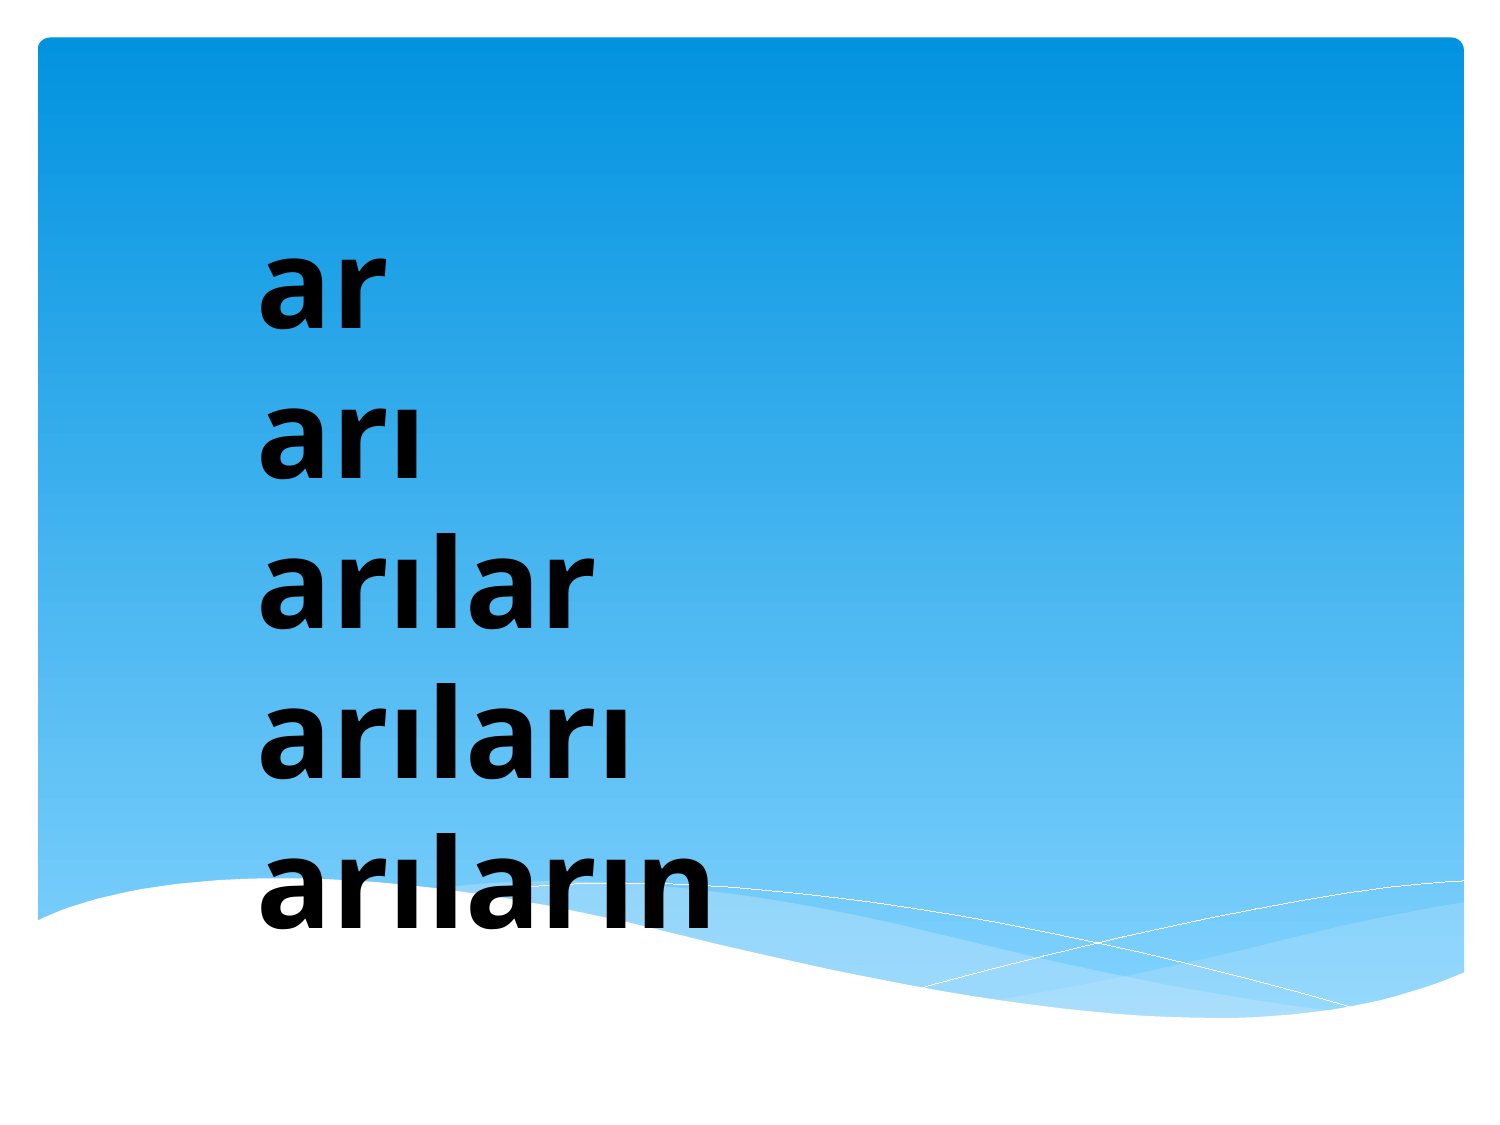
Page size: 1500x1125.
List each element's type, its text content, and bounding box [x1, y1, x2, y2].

text_box ar arı arılar arıları arıların [242, 196, 1235, 961]
